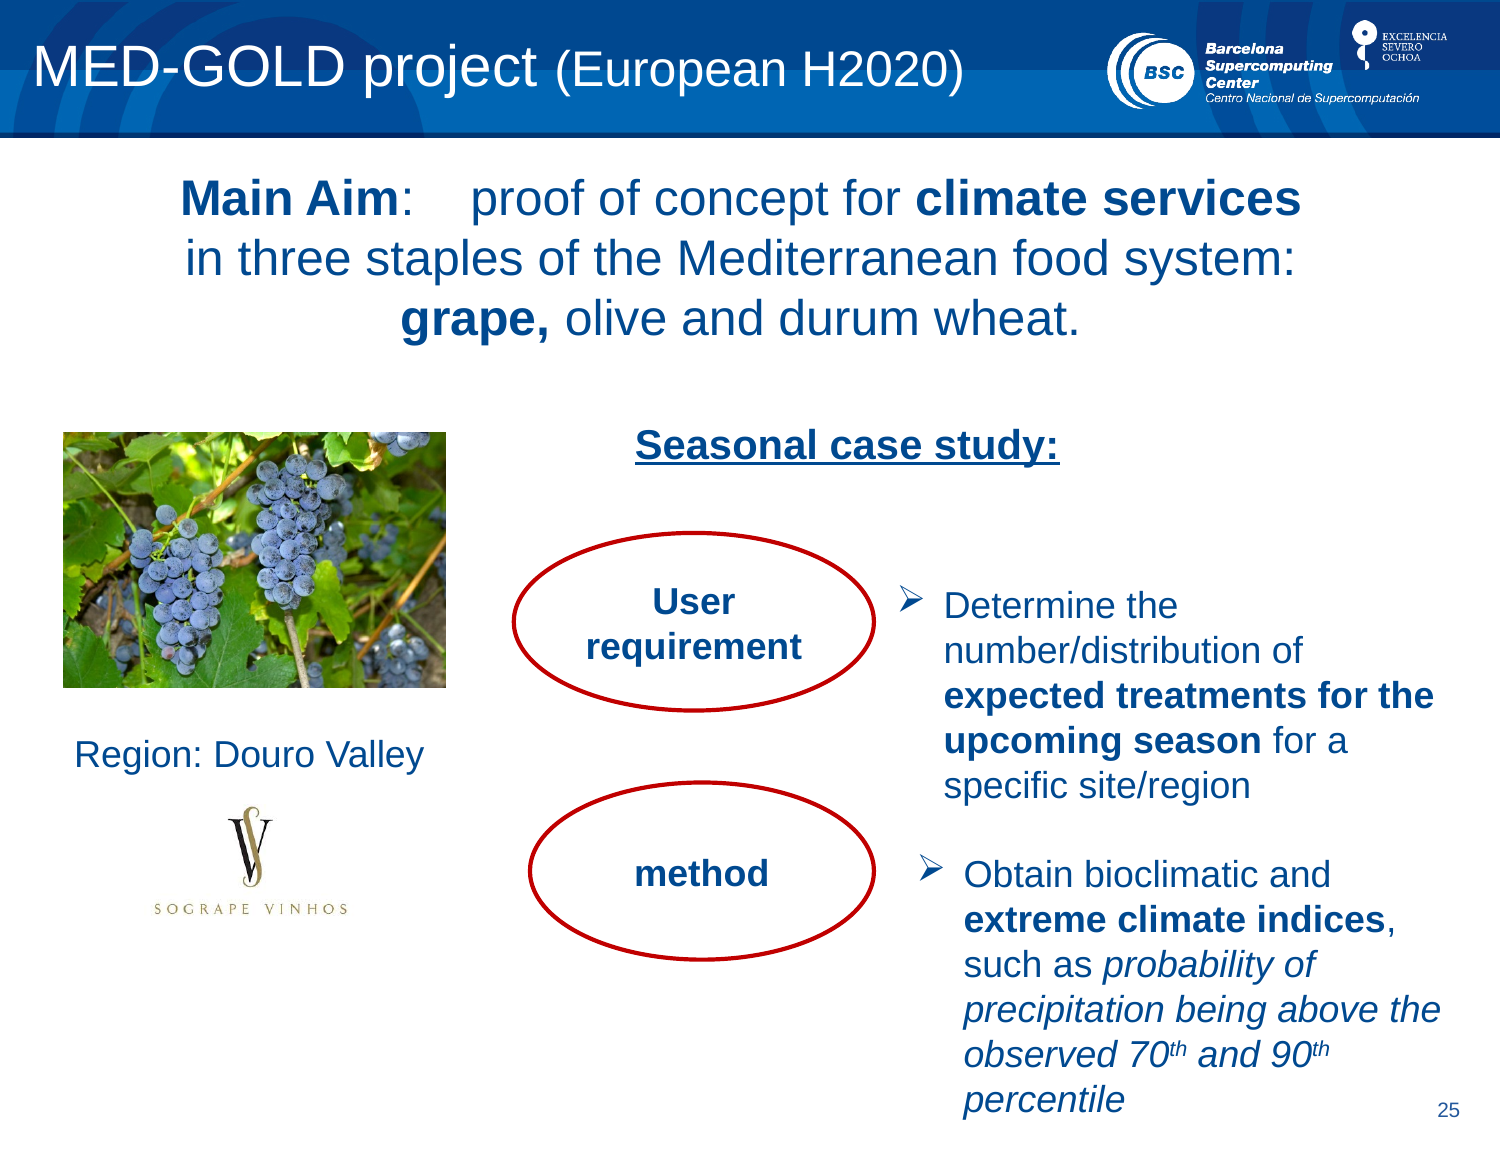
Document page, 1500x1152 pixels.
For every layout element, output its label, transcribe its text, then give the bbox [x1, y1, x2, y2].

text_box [513, 532, 1485, 817]
text_box Region: Douro Valley [0, 722, 508, 782]
title MED-GOLD project (European H2020) [17, 20, 1128, 116]
text_box Main Aim: proof of concept for climate services in three staples of the Mediterranean food system: grape, olive and durum wheat. [35, 157, 1447, 353]
picture [62, 432, 446, 689]
picture [144, 804, 355, 919]
picture [0, 0, 1500, 138]
text_box Seasonal case study: [620, 410, 1238, 476]
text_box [529, 782, 1500, 1132]
text_box [65, 23, 1081, 138]
